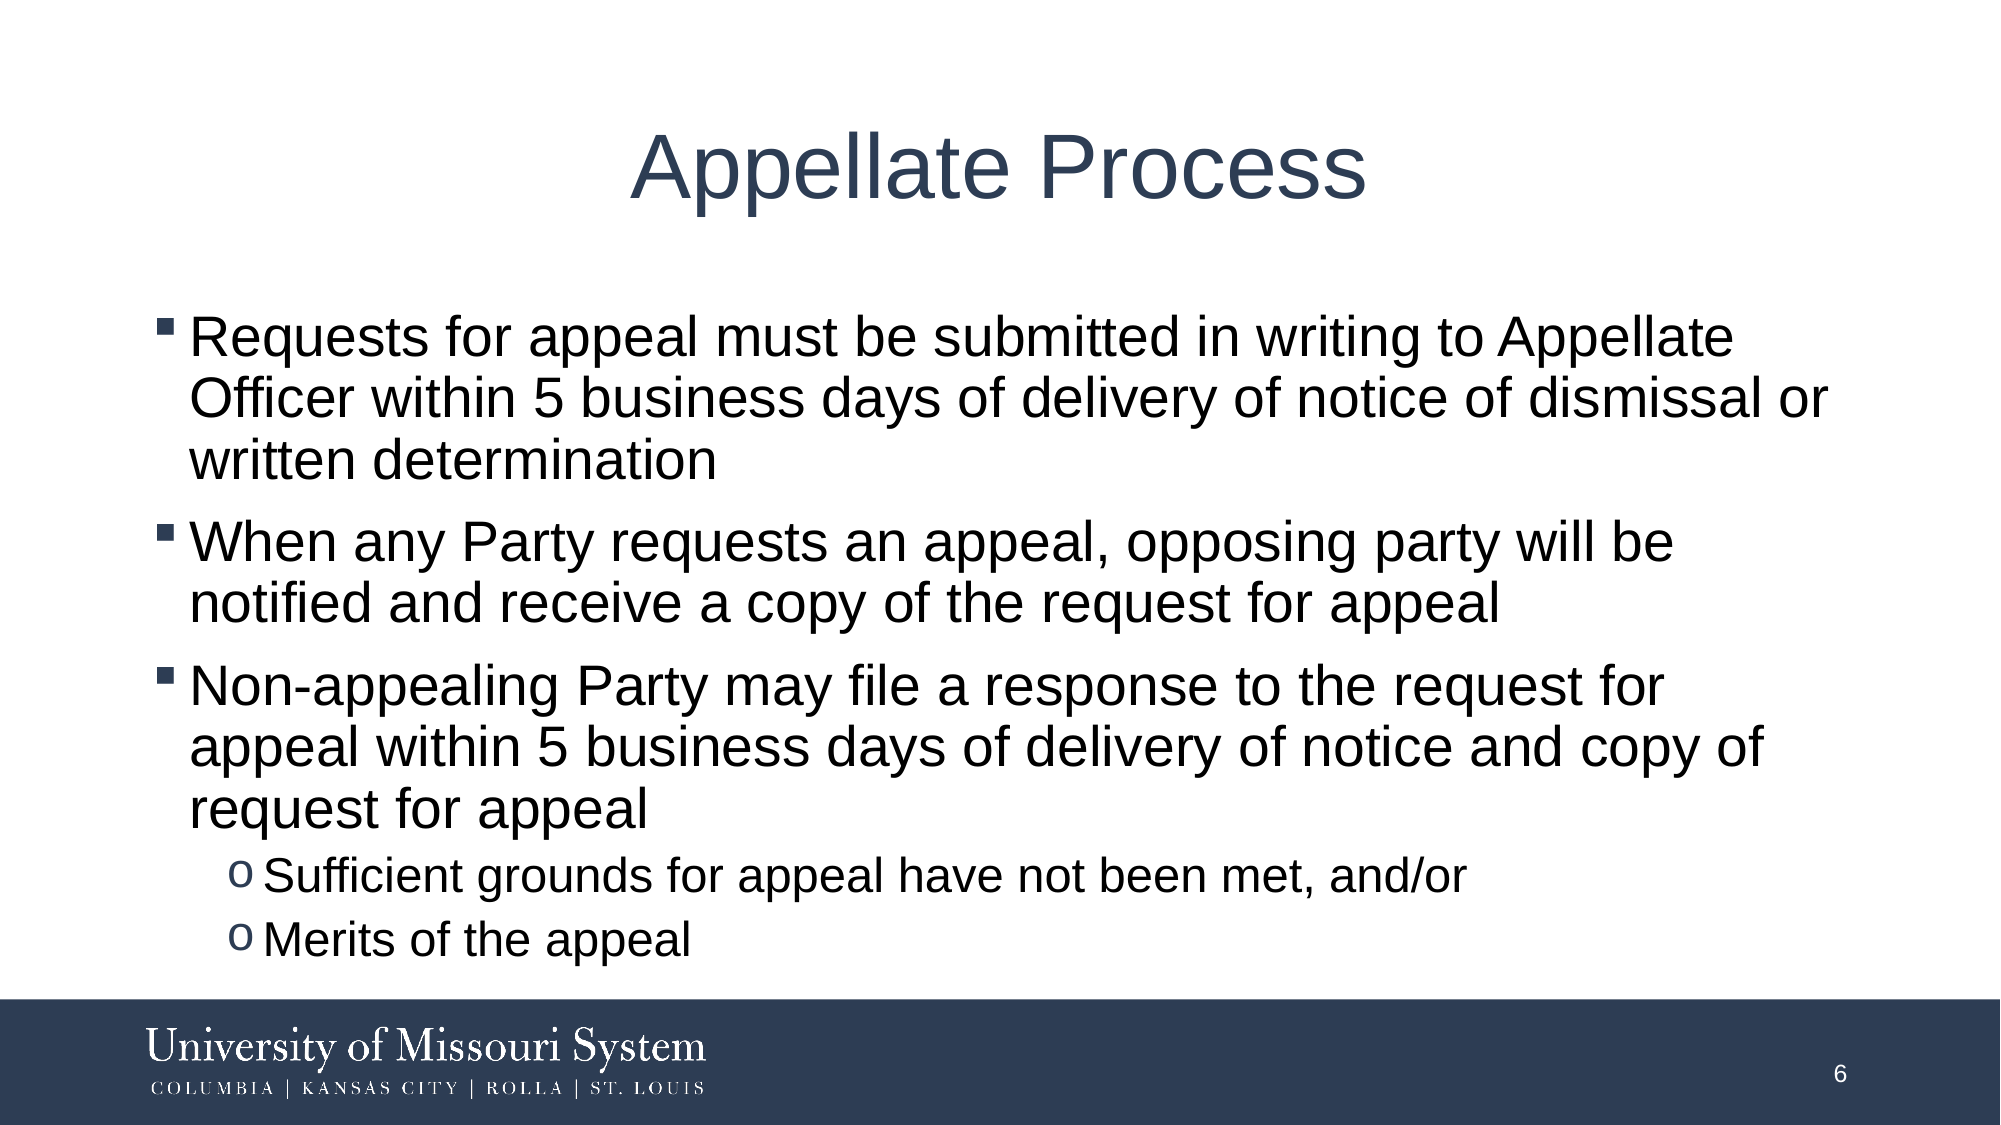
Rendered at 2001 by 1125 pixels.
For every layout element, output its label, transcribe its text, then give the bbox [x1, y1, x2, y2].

title Appellate Process [137, 59, 1863, 278]
list Requests for appeal must be submitted in writing to Appellate Officer within 5 business days of delivery of notice of dismissal or written determination When any Party requests an appeal, opposing party will be notified and receive a copy of the request for appeal Non-appealing Party may file a response to the request for appeal within 5 business days of delivery of notice and copy of request for appeal Sufficient grounds for appeal have not been met, and/or Merits of the appeal [137, 299, 1863, 975]
picture [143, 1024, 707, 1100]
slide_number 6 [1747, 1042, 1863, 1103]
